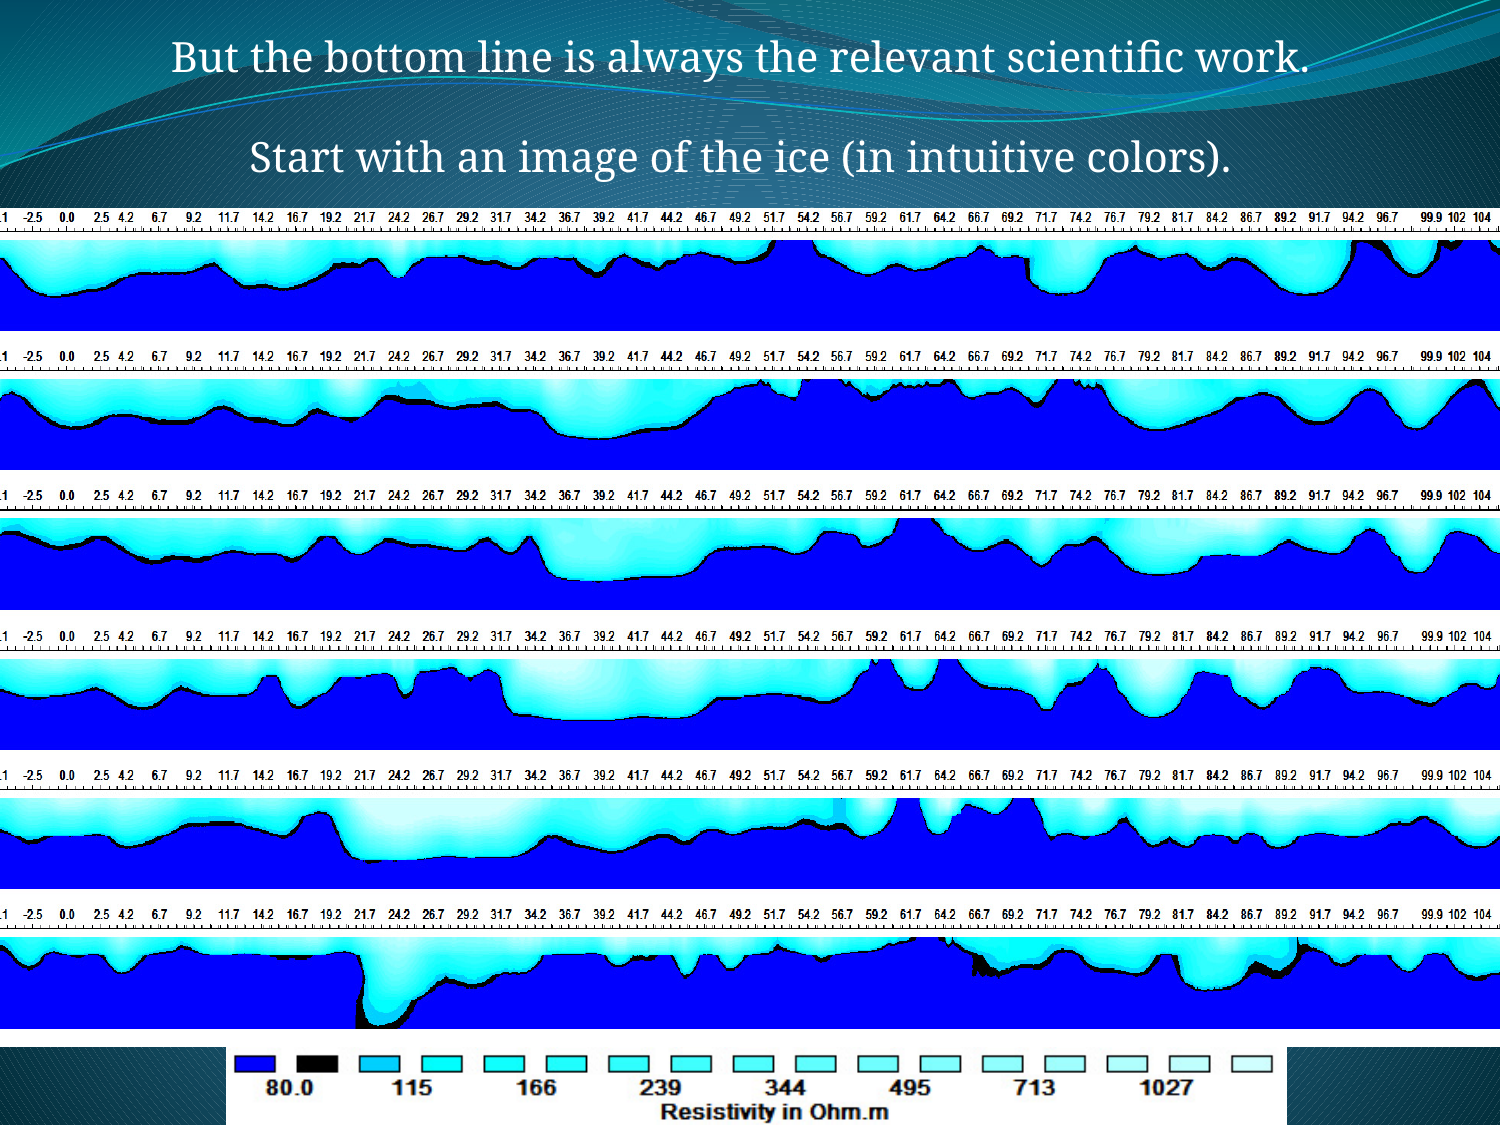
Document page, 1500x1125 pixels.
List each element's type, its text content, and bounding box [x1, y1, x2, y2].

text_box But the bottom line is always the relevant scientific work. Start with an image of the ice (in intuitive colors). [106, 22, 1375, 188]
picture [0, 208, 1500, 1125]
